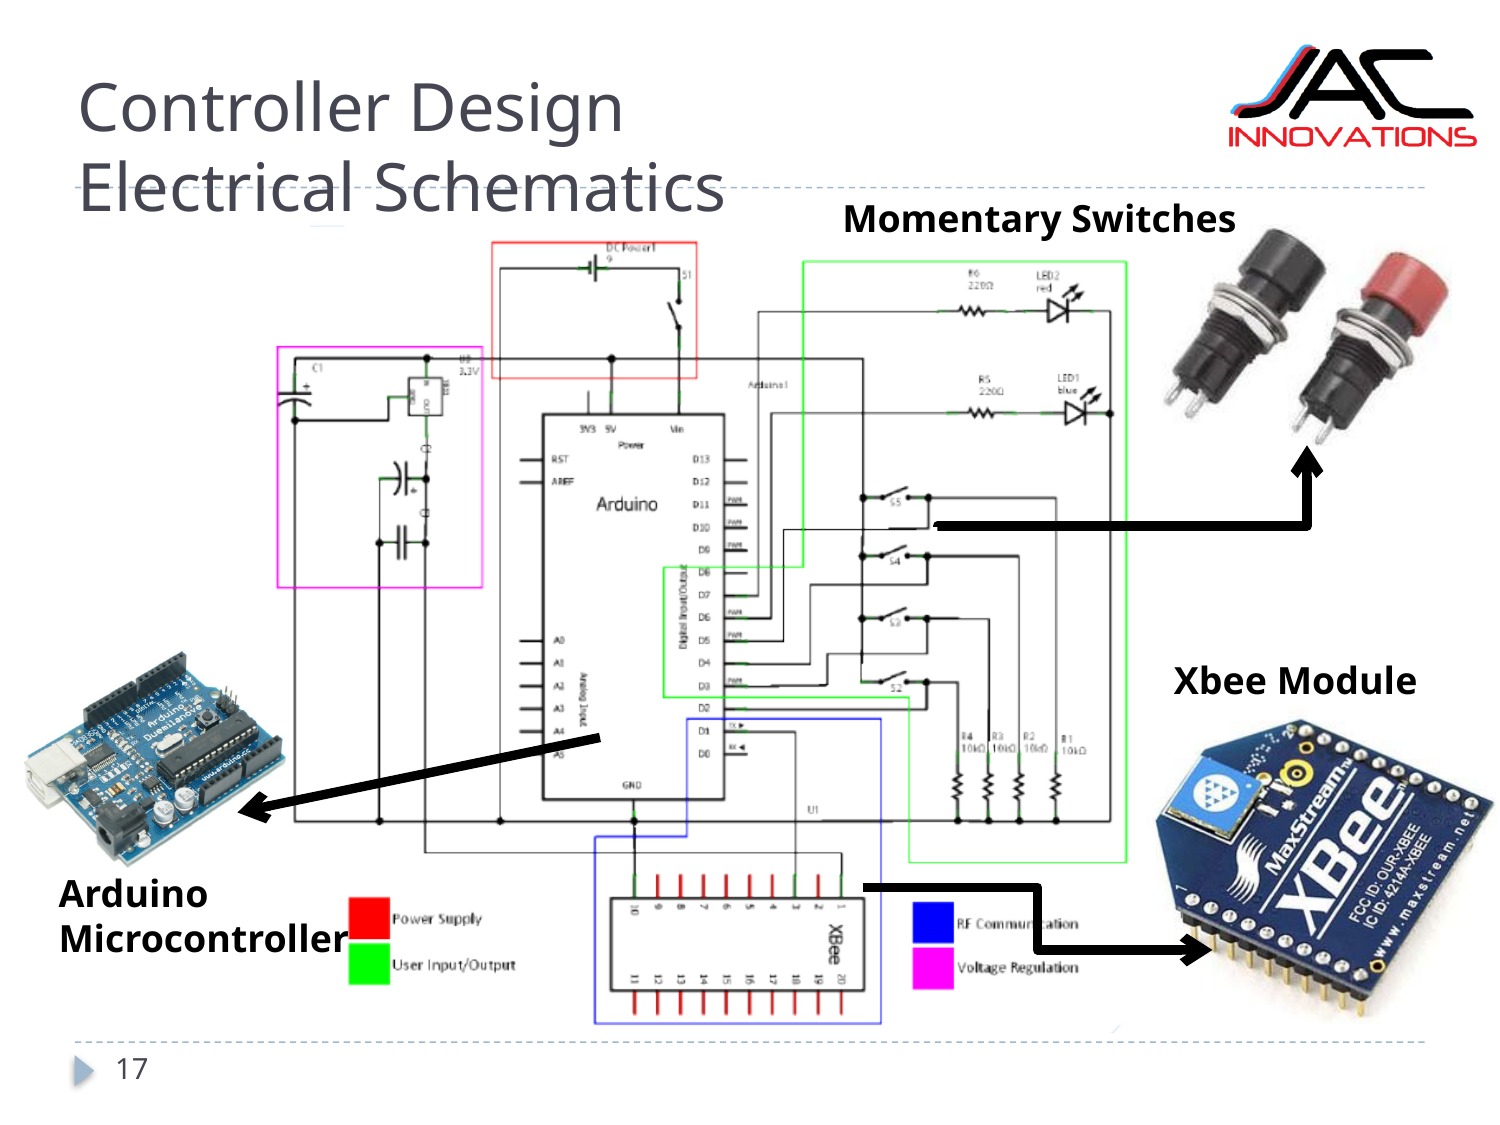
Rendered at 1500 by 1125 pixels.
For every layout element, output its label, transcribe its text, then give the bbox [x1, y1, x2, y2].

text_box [862, 887, 1213, 951]
text_box Momentary Switches [827, 187, 1252, 224]
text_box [937, 445, 1308, 527]
title Controller Design Electrical Schematics [62, 45, 1413, 233]
picture [1222, 37, 1500, 152]
text_box Arduino Microcontroller [43, 932, 243, 968]
slide_number 17 [100, 1042, 426, 1103]
picture [0, 224, 1500, 1042]
text_box Xbee Module [1243, 649, 1433, 702]
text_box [237, 737, 601, 813]
